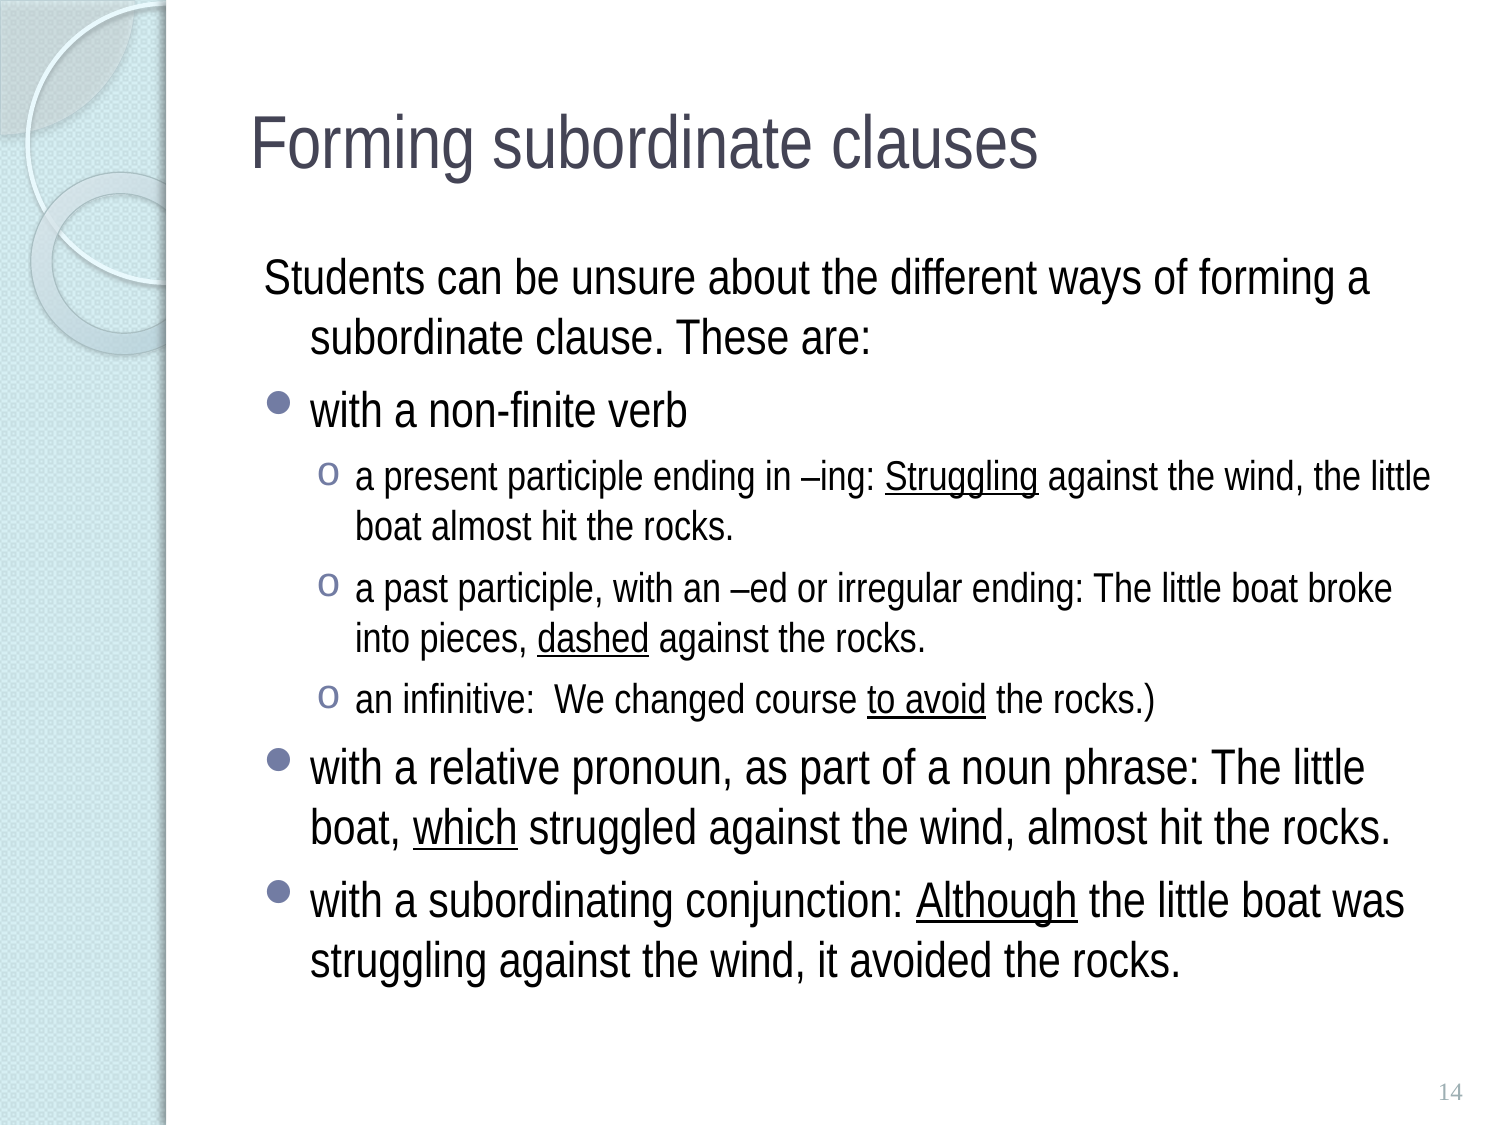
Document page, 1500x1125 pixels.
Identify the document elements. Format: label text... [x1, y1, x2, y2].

title Forming subordinate clauses [235, 45, 1466, 233]
slide_number 14 [1413, 1034, 1488, 1113]
list Students can be unsure about the different ways of forming a subordinate clause. These are: with a non-finite verb a present participle ending in –ing: Struggling against the wind, the little boat almost hit the rocks. a past participle, with an –ed or irregular ending: The little boat broke into pieces, dashed against the rocks. an infinitive: We changed course to avoid the rocks.) with a relative pronoun, as part of a noun phrase: The little boat, which struggled against the wind, almost hit the rocks. with a subordinating conjunction: Although the little boat was struggling against the wind, it avoided the rocks. [235, 237, 1466, 1025]
